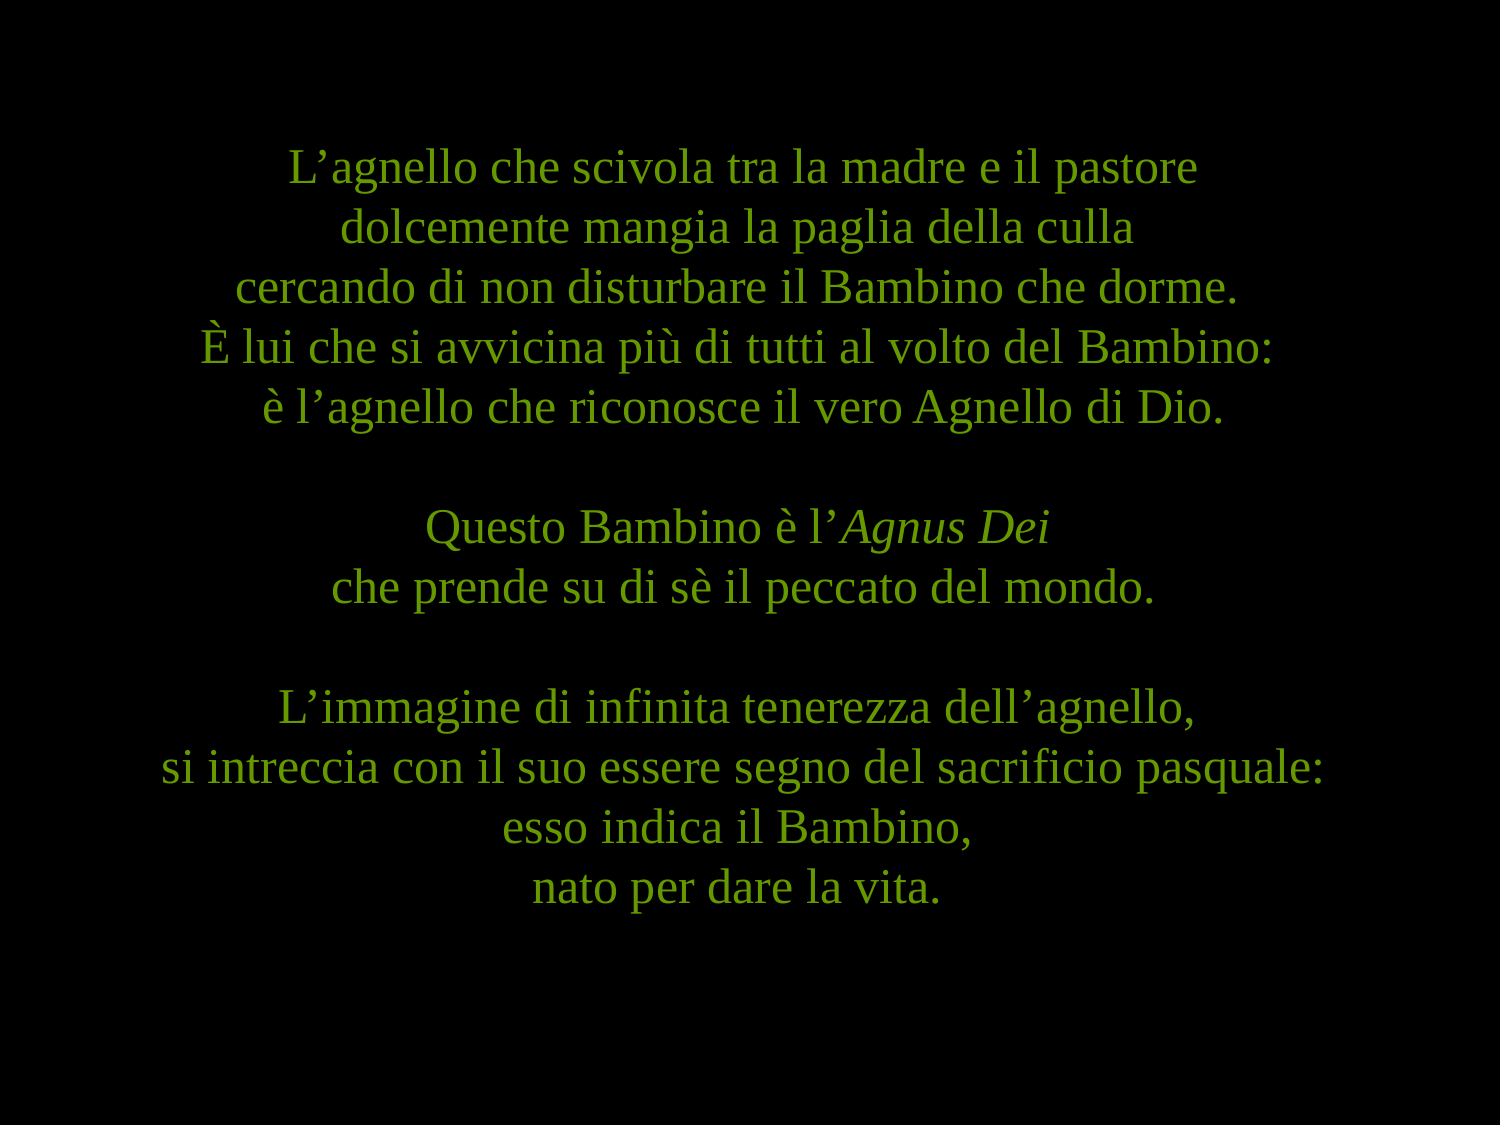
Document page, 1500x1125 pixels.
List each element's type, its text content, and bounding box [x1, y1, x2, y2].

text_box L’agnello che scivola tra la madre e il pastore dolcemente mangia la paglia della culla cercando di non disturbare il Bambino che dorme. È lui che si avvicina più di tutti al volto del Bambino: è l’agnello che riconosce il vero Agnello di Dio. Questo Bambino è l’Agnus Dei che prende su di sè il peccato del mondo. L’immagine di infinita tenerezza dell’agnello, si intreccia con il suo essere segno del sacrificio pasquale: esso indica il Bambino, nato per dare la vita. [135, 66, 1353, 982]
